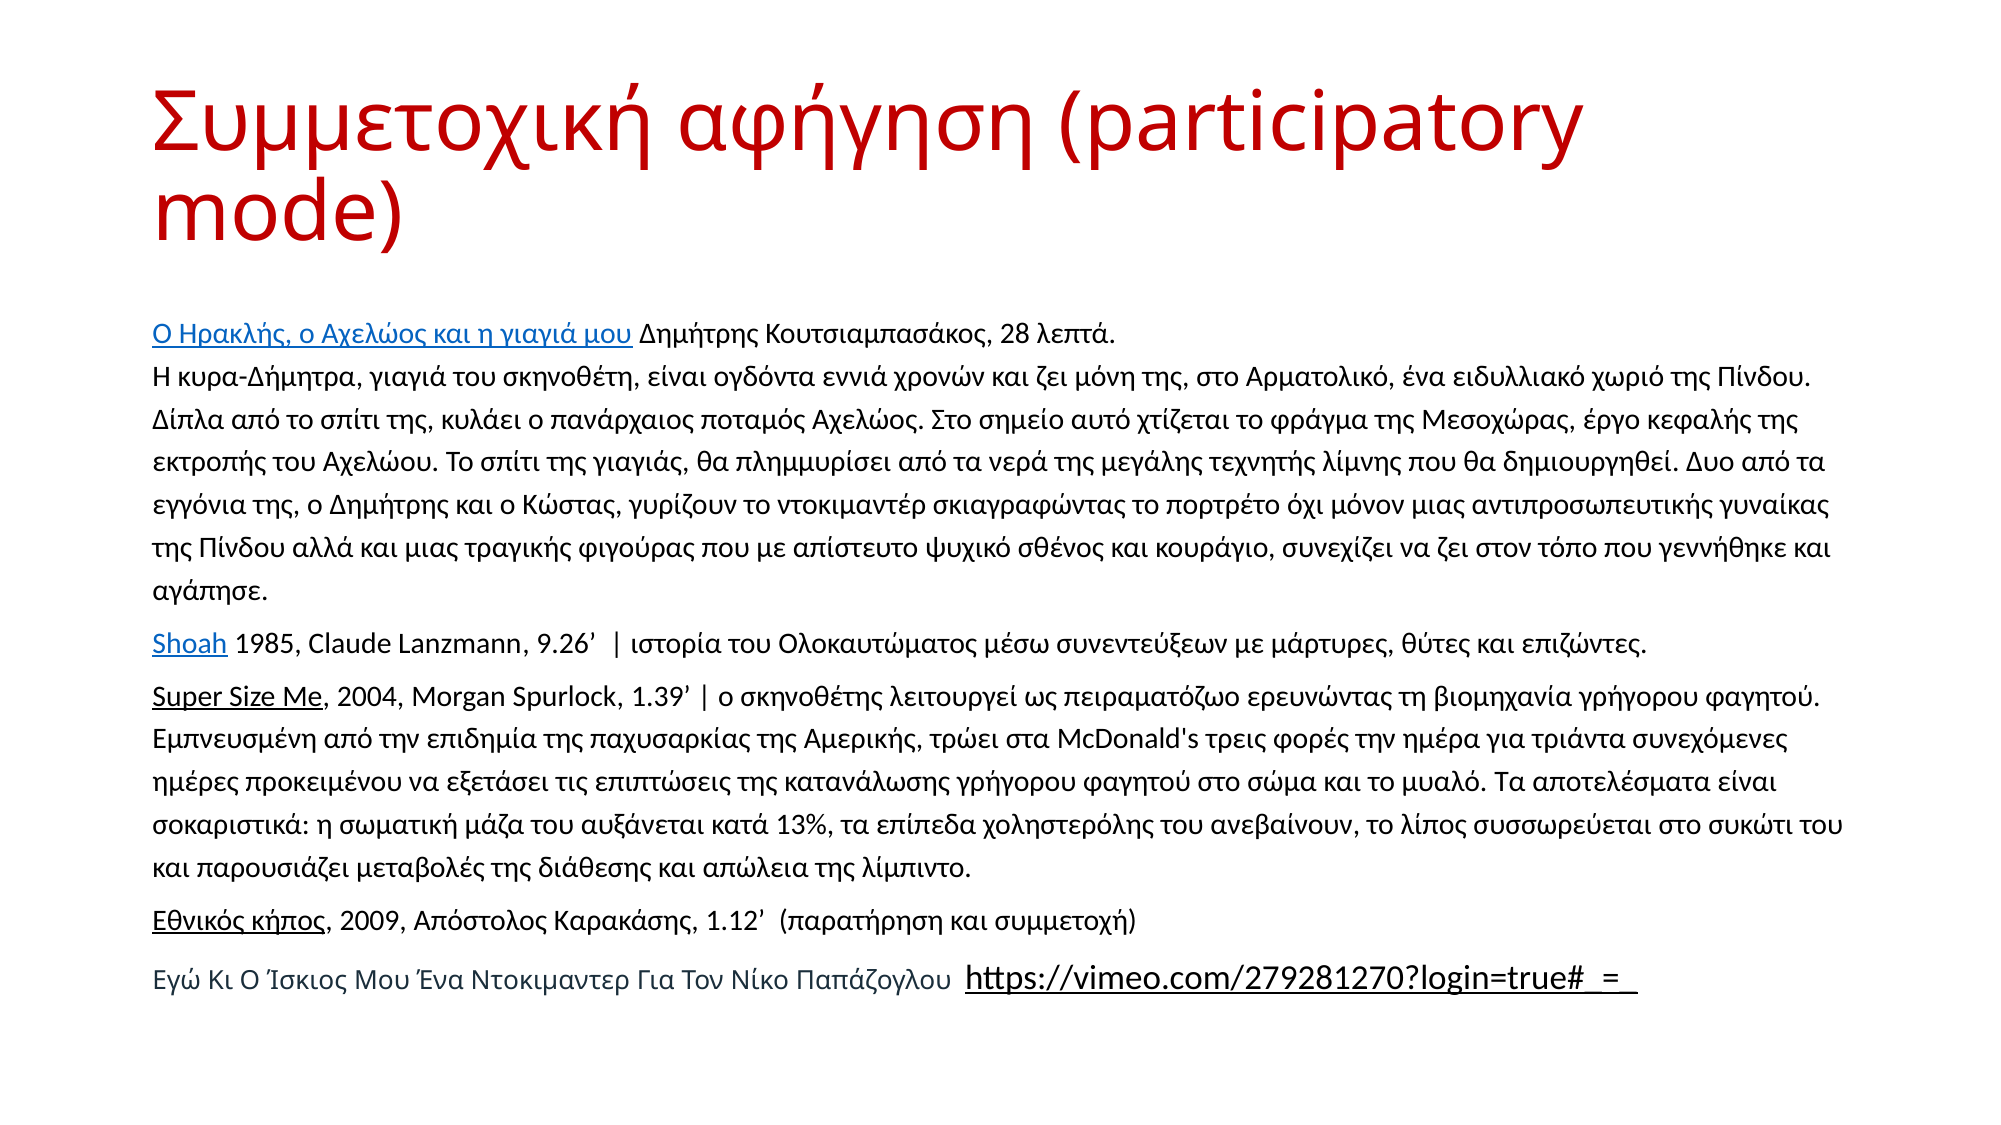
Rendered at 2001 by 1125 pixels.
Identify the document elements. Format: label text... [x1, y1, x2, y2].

list Ο Ηρακλής, ο Αχελώος και η γιαγιά μου Δημήτρης Κουτσιαμπασάκος, 28 λεπτά. Η κυρα-Δήμητρα, γιαγιά του σκηνοθέτη, είναι ογδόντα εννιά χρονών και ζει μόνη της, στο Αρματολικό, ένα ειδυλλιακό χωριό της Πίνδου. Δίπλα από το σπίτι της, κυλάει ο πανάρχαιος ποταμός Αχελώος. Στο σημείο αυτό χτίζεται το φράγμα της Μεσοχώρας, έργο κεφαλής της εκτροπής του Αχελώου. Το σπίτι της γιαγιάς, θα πλημμυρίσει από τα νερά της μεγάλης τεχνητής λίμνης που θα δημιουργηθεί. Δυο από τα εγγόνια της, ο Δημήτρης και ο Κώστας, γυρίζουν το ντοκιμαντέρ σκιαγραφώντας το πορτρέτο όχι μόνον μιας αντιπροσωπευτικής γυναίκας της Πίνδου αλλά και μιας τραγικής φιγούρας που με απίστευτο ψυχικό σθένος και κουράγιο, συνεχίζει να ζει στον τόπο που γεννήθηκε και αγάπησε. Shoah 1985, Claude Lanzmann, 9.26’ | ιστορία του Ολοκαυτώματος μέσω συνεντεύξεων με μάρτυρες, θύτες και επιζώντες. Super Size Me, 2004, Morgan Spurlock, 1.39’ | ο σκηνοθέτης λειτουργεί ως πειραματόζωο ερευνώντας τη βιομηχανία γρήγορου φαγητού. Εμπνευσμένη από την επιδημία της παχυσαρκίας της Αμερικής, τρώει στα McDonald's τρεις φορές την ημέρα για τριάντα συνεχόμενες ημέρες προκειμένου να εξετάσει τις επιπτώσεις της κατανάλωσης γρήγορου φαγητού στο σώμα και το μυαλό. Τα αποτελέσματα είναι σοκαριστικά: η σωματική μάζα του αυξάνεται κατά 13%, τα επίπεδα χοληστερόλης του ανεβαίνουν, το λίπος συσσωρεύεται στο συκώτι του και παρουσιάζει μεταβολές της διάθεσης και απώλεια της λίμπιντο. Εθνικός κήπος, 2009, Απόστολος Καρακάσης, 1.12’ (παρατήρηση και συμμετοχή) Εγώ Κι Ο Ίσκιος Μου Ένα Ντοκιμαντερ Για Τον Νίκο Παπάζογλου https://vimeo.com/279281270?login=true#_=_ [137, 299, 1863, 1014]
title Συμμετοχική αφήγηση (participatory mode) [137, 59, 1863, 278]
